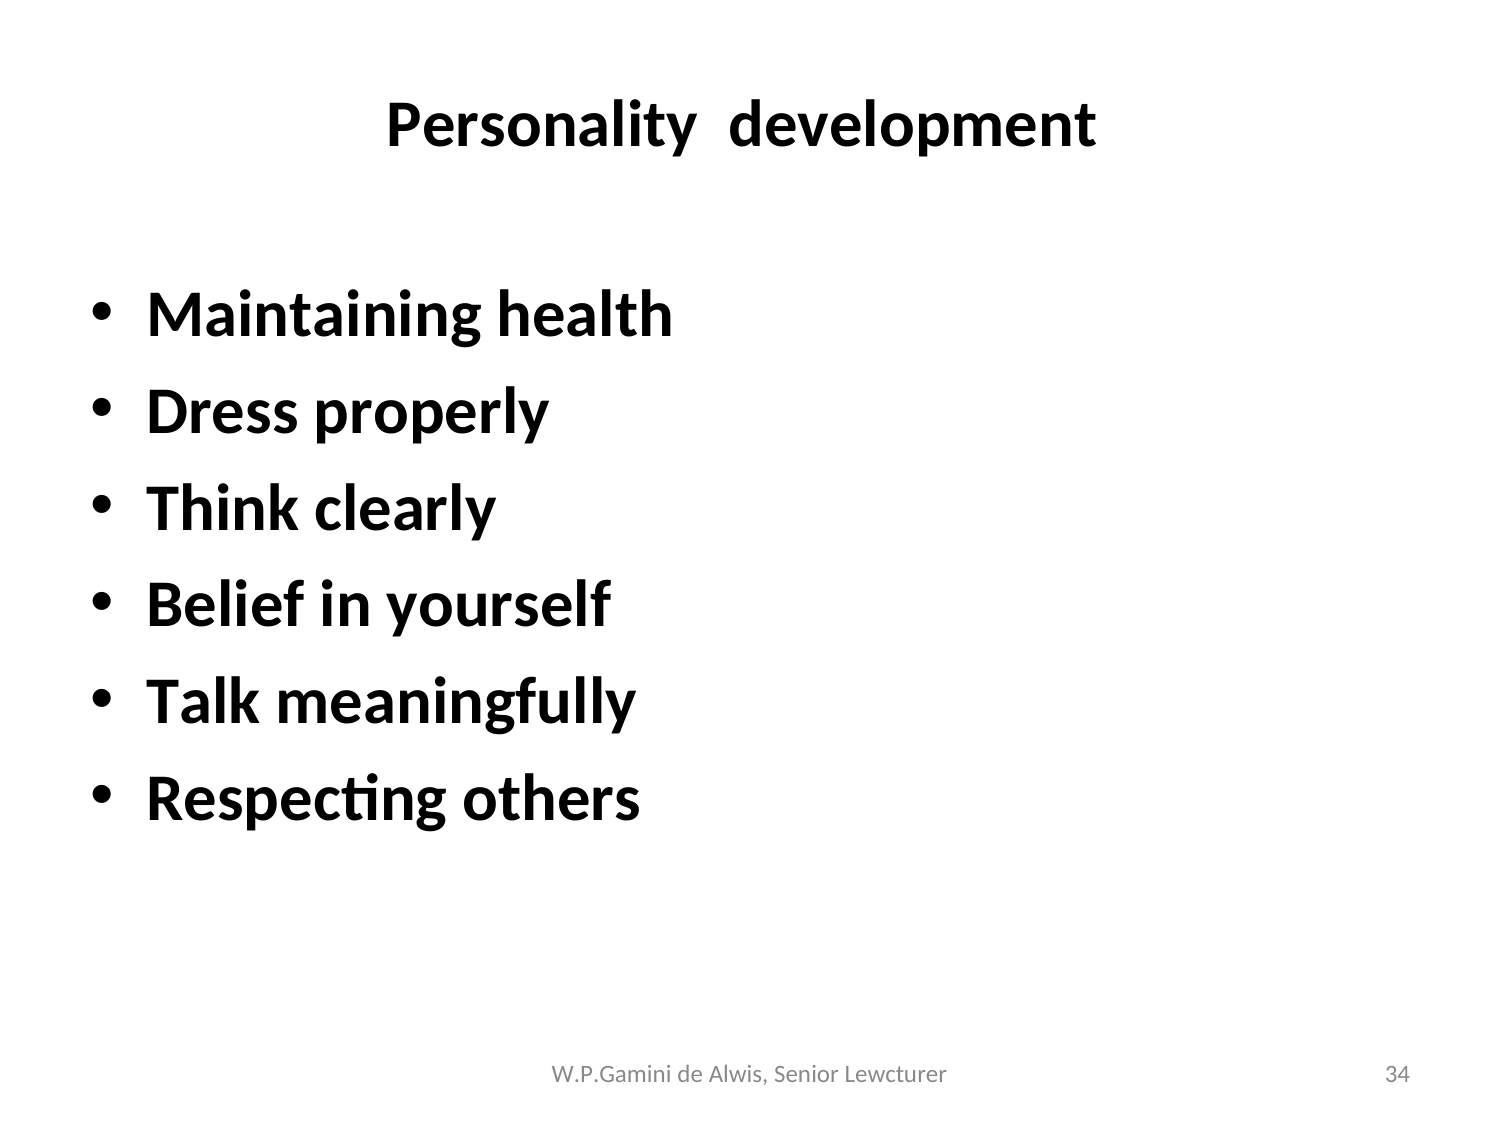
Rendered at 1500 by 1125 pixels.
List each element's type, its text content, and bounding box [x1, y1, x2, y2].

text_box W.P.Gamini de Alwis, Senior Lewcturer [512, 1042, 988, 1103]
title Personality development [75, 45, 1425, 196]
text_box <number> [1074, 1042, 1425, 1103]
list Maintaining health Dress properly Think clearly Belief in yourself Talk meaningfully Respecting others [75, 262, 1425, 1005]
